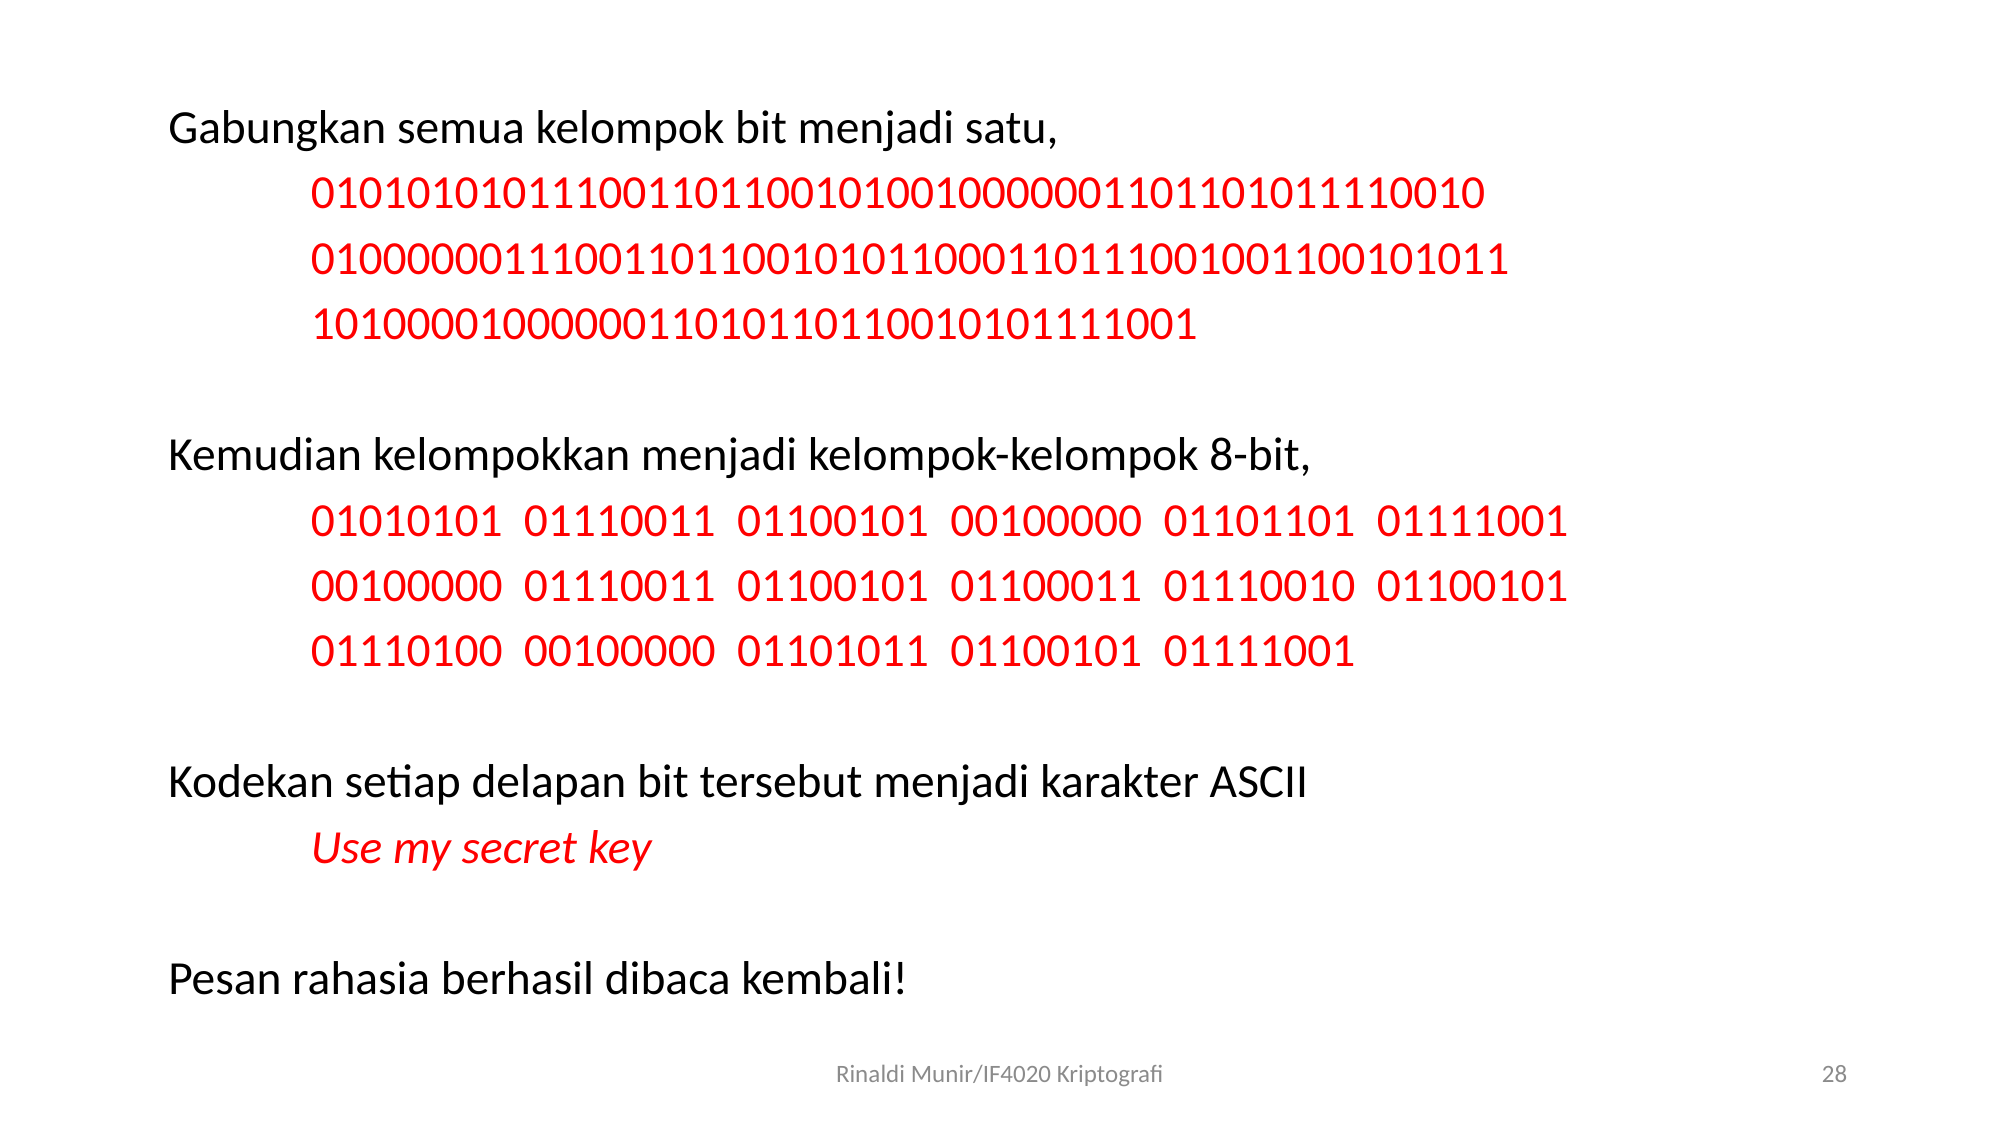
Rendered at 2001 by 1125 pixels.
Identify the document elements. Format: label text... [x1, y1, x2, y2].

list Gabungkan semua kelompok bit menjadi satu, 0101010101110011011001010010000001101101011110010 01000000111001101100101011000110111001001100101011 1010000100000011010110110010101111001 Kemudian kelompokkan menjadi kelompok-kelompok 8-bit, 01010101 01110011 01100101 00100000 01101101 01111001 00100000 01110011 01100101 01100011 01110010 01100101 01110100 00100000 01101011 01100101 01111001 Kodekan setiap delapan bit tersebut menjadi karakter ASCII Use my secret key Pesan rahasia berhasil dibaca kembali! [153, 80, 1863, 1014]
slide_number 28 [1412, 1042, 1863, 1103]
footer Rinaldi Munir/IF4020 Kriptografi [662, 1042, 1338, 1103]
